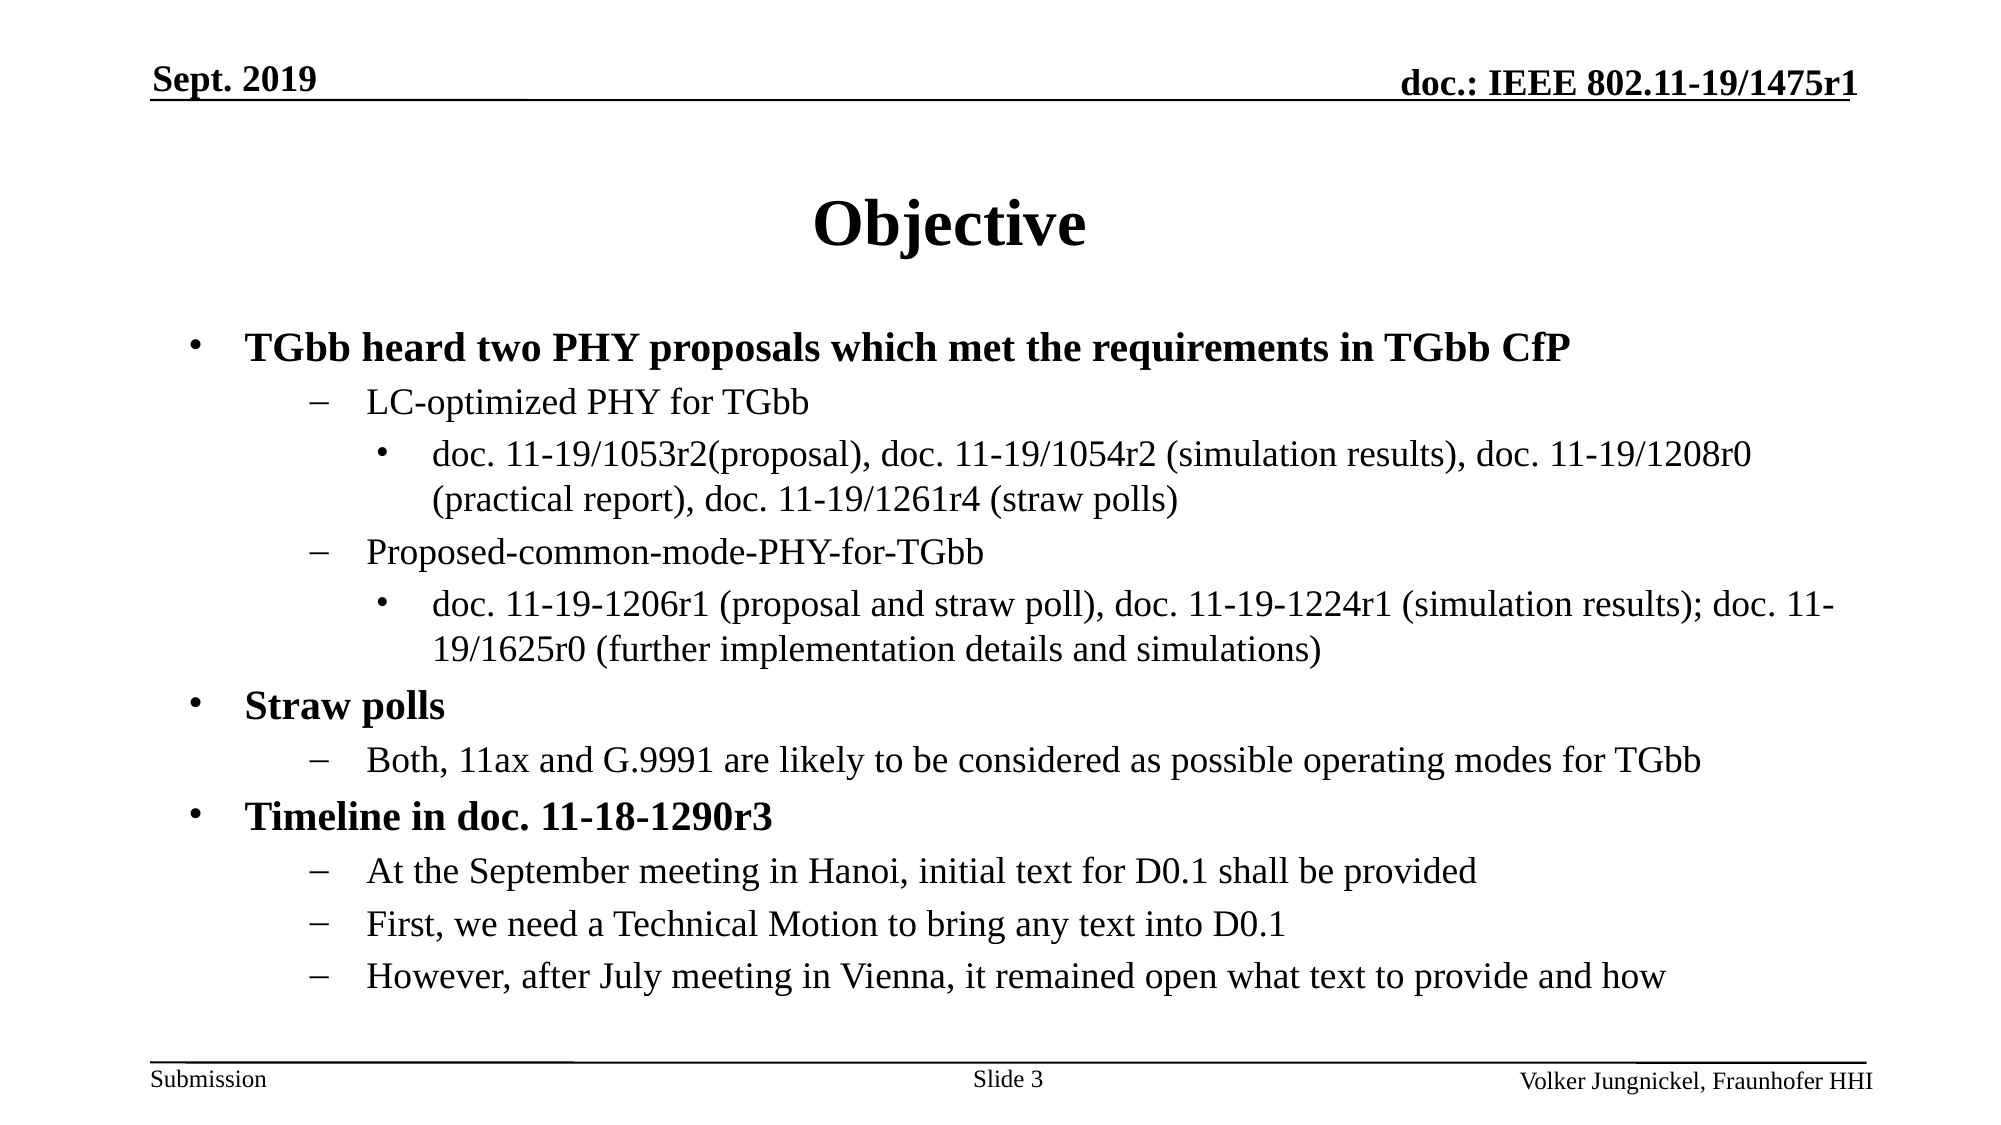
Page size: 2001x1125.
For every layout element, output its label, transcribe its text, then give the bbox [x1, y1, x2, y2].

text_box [172, 130, 1869, 988]
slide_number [152, 54, 563, 100]
footer Volker Jungnickel, Fraunhofer HHI [1176, 1064, 1874, 1095]
slide_number Slide 3 [950, 1061, 1067, 1123]
